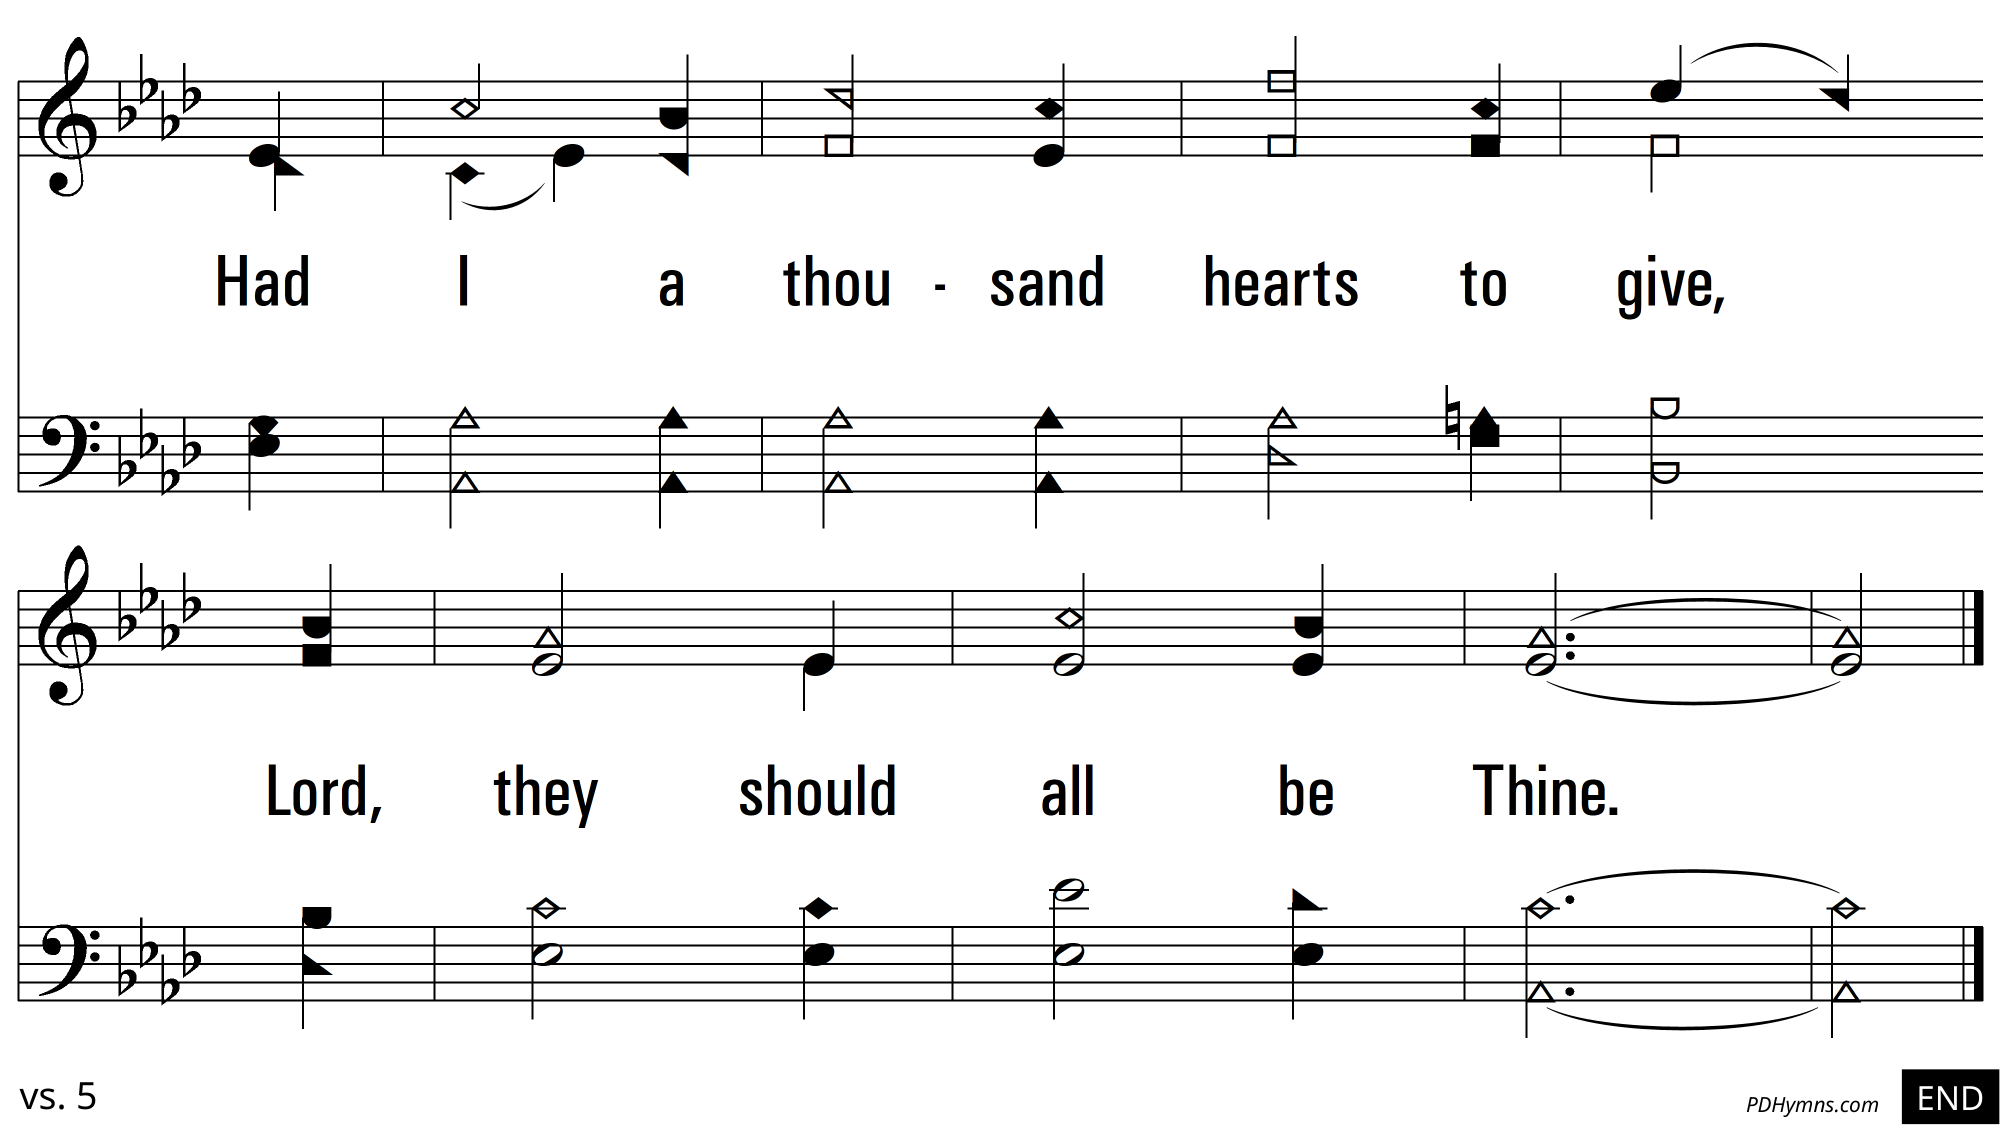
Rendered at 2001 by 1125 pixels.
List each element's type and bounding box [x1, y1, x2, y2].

text_box [1724, 1069, 2000, 1125]
picture [2, 0, 1998, 1125]
